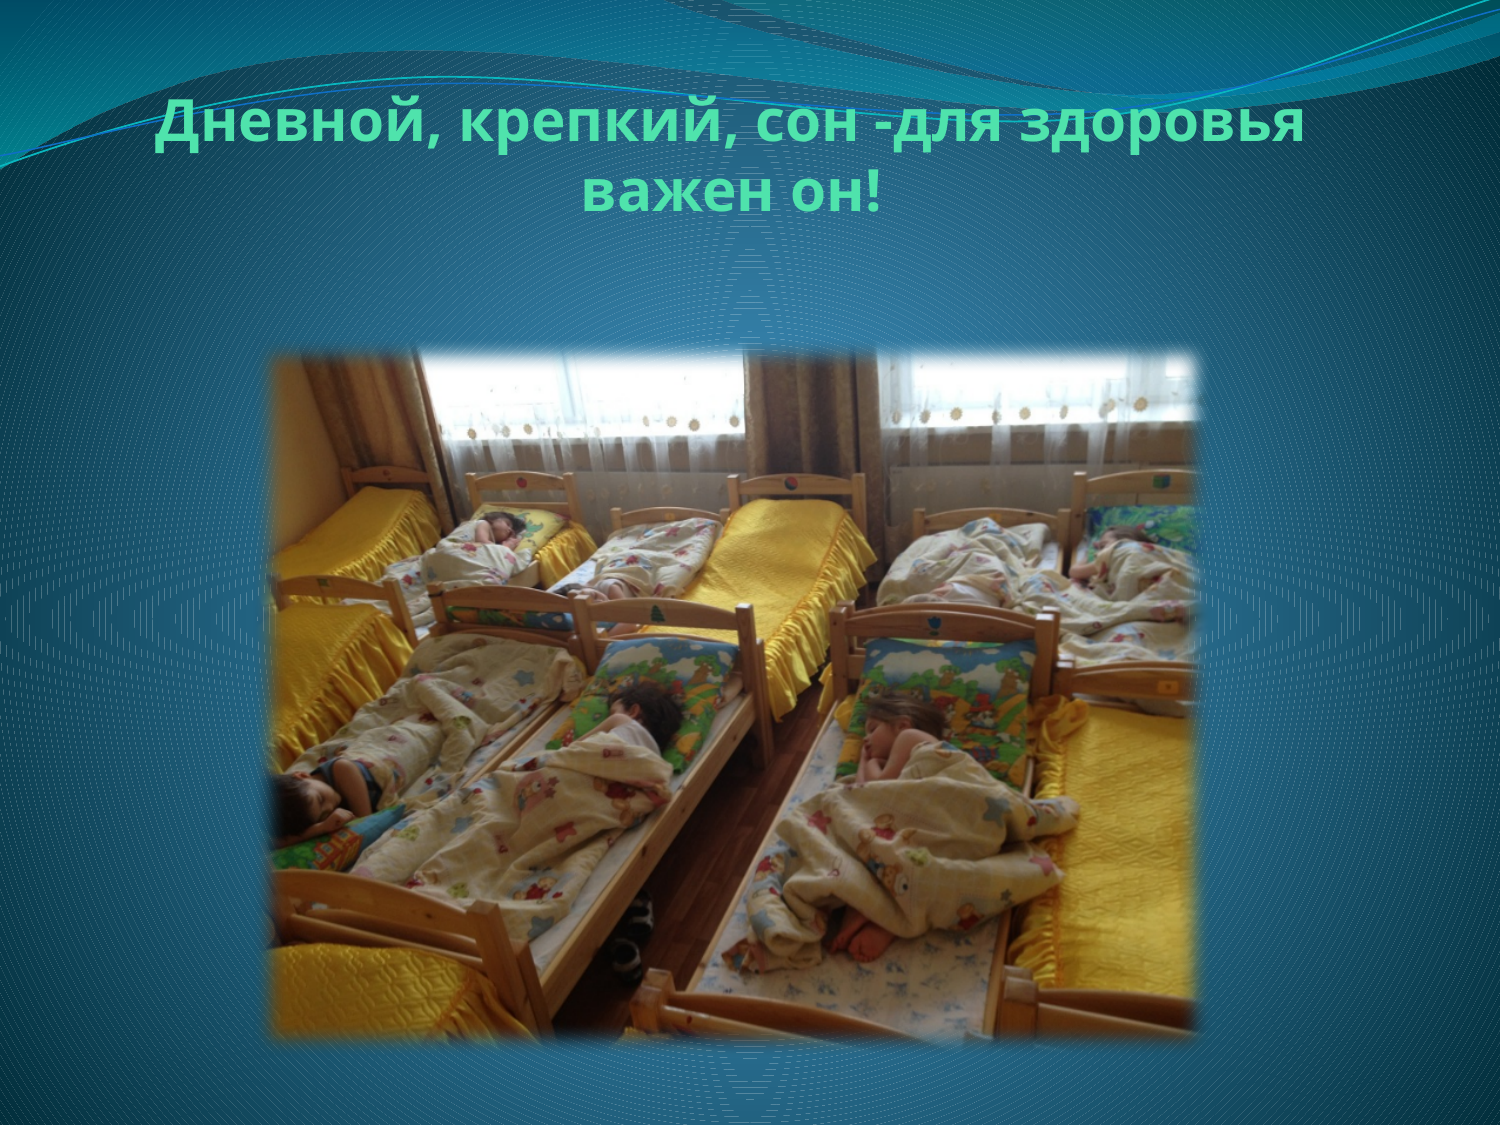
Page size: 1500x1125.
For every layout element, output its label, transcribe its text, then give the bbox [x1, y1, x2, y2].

title Дневной, крепкий, сон -для здоровья важен он! [93, 0, 1369, 223]
picture [253, 337, 1212, 1057]
